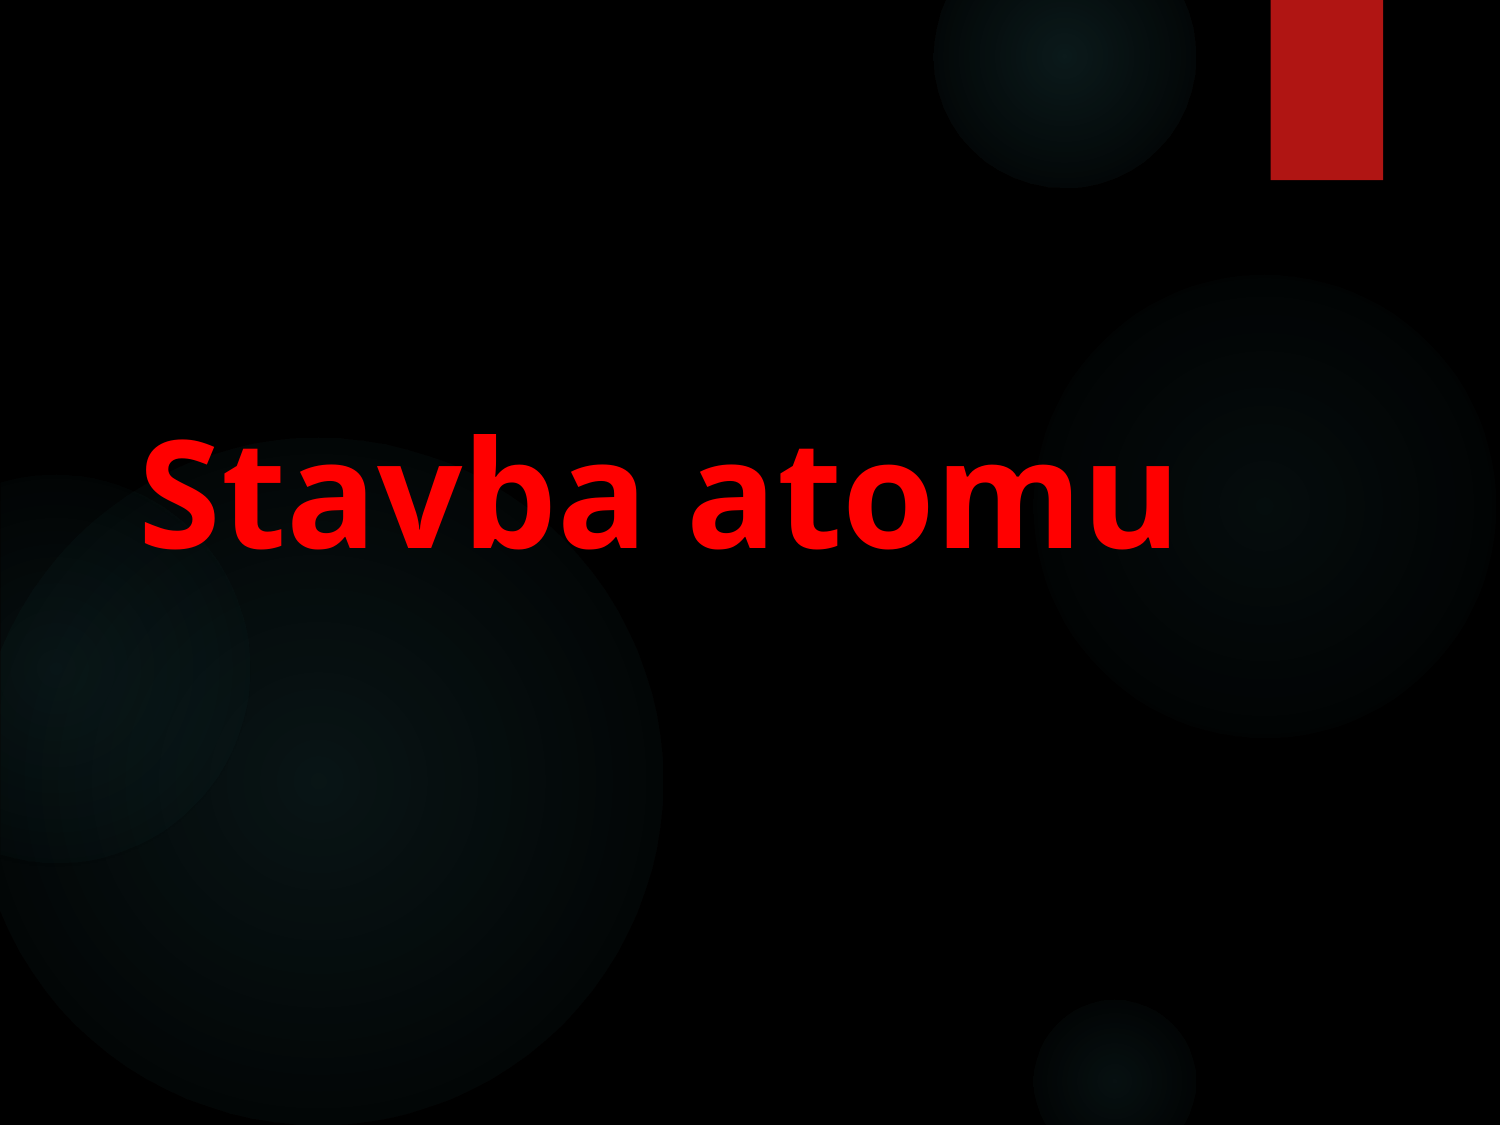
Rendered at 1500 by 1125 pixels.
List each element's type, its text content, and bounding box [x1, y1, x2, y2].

title Stavba atomu [123, 373, 1409, 587]
